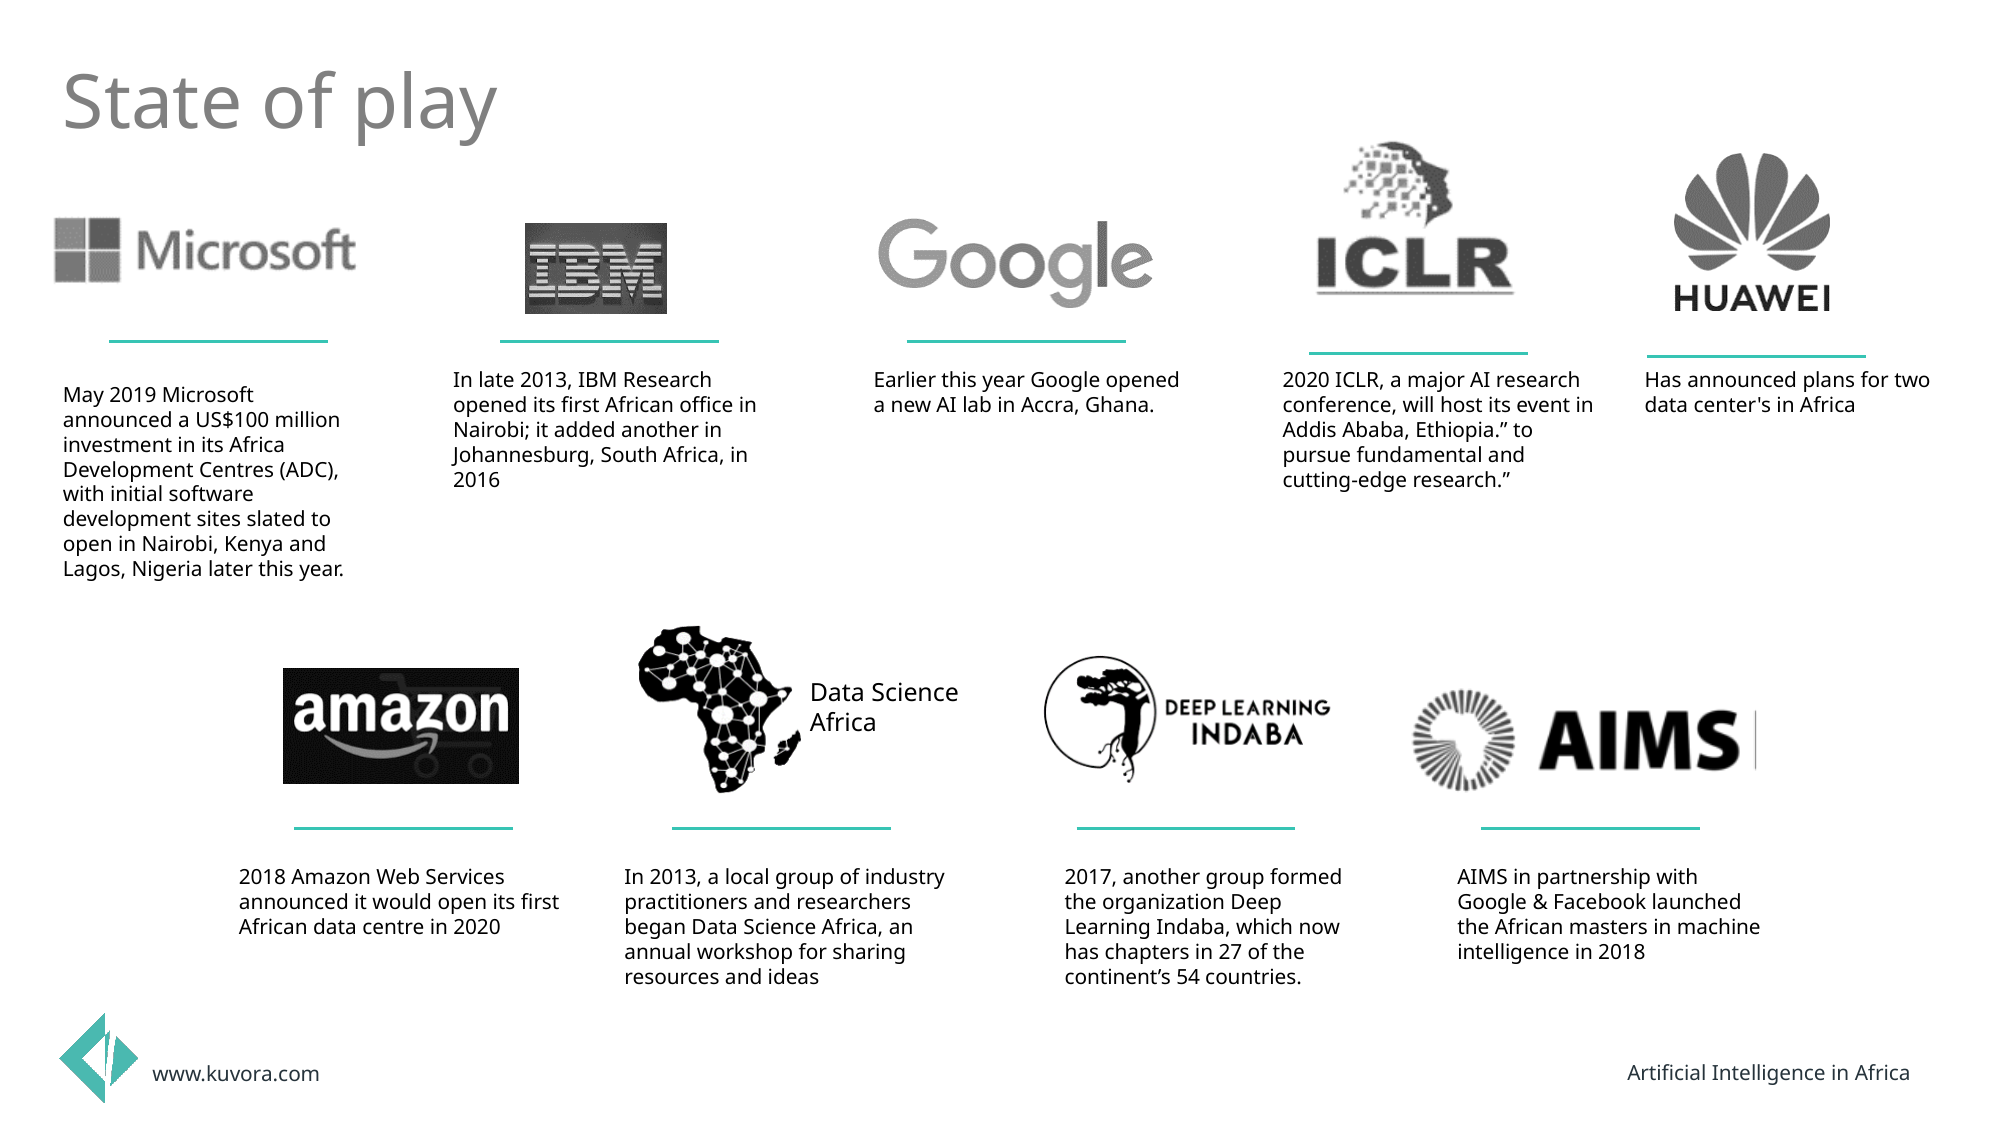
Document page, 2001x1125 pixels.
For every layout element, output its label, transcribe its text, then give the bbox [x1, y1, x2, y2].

text_box AIMS in partnership with Google & Facebook launched the African masters in machine intelligence in 2018 [1442, 856, 1777, 972]
text_box Has announced plans for two data center's in Africa [1629, 359, 1946, 425]
picture [525, 223, 667, 314]
picture [1301, 121, 1521, 312]
picture [1674, 153, 1830, 312]
text_box 2018 Amazon Web Services announced it would open its first African data centre in 2020 [224, 856, 600, 947]
picture [878, 218, 1155, 312]
text_box 2017, another group formed the organization Deep Learning Indaba, which now has chapters in 27 of the continent’s 54 countries. [1049, 856, 1384, 997]
picture [621, 625, 818, 794]
picture [1038, 655, 1334, 791]
text_box State of play [48, 46, 1840, 151]
text_box May 2019 Microsoft announced a US$100 million investment in its Africa Development Centres (ADC), with initial software development sites slated to open in Nairobi, Kenya and Lagos, Nigeria later this year. [48, 373, 383, 589]
picture [7, 189, 400, 312]
text_box In late 2013, IBM Research opened its first African office in Nairobi; it added another in Johannesburg, South Africa, in 2016 [438, 359, 786, 500]
text_box www.kuvora.com [137, 1042, 588, 1103]
text_box In 2013, a local group of industry practitioners and researchers began Data Science Africa, an annual workshop for sharing resources and ideas [609, 856, 985, 997]
picture [1409, 656, 1757, 825]
picture [283, 668, 519, 784]
text_box 2020 ICLR, a major AI research conference, will host its event in Addis Ababa, Ethiopia.” to pursue fundamental and cutting-edge research.” [1267, 359, 1615, 524]
text_box Data Science Africa [818, 669, 1038, 744]
text_box Earlier this year Google opened a new AI lab in Accra, Ghana. [858, 359, 1206, 425]
picture [59, 1013, 138, 1103]
text_box Artificial Intelligence in Africa [1612, 1052, 1926, 1093]
